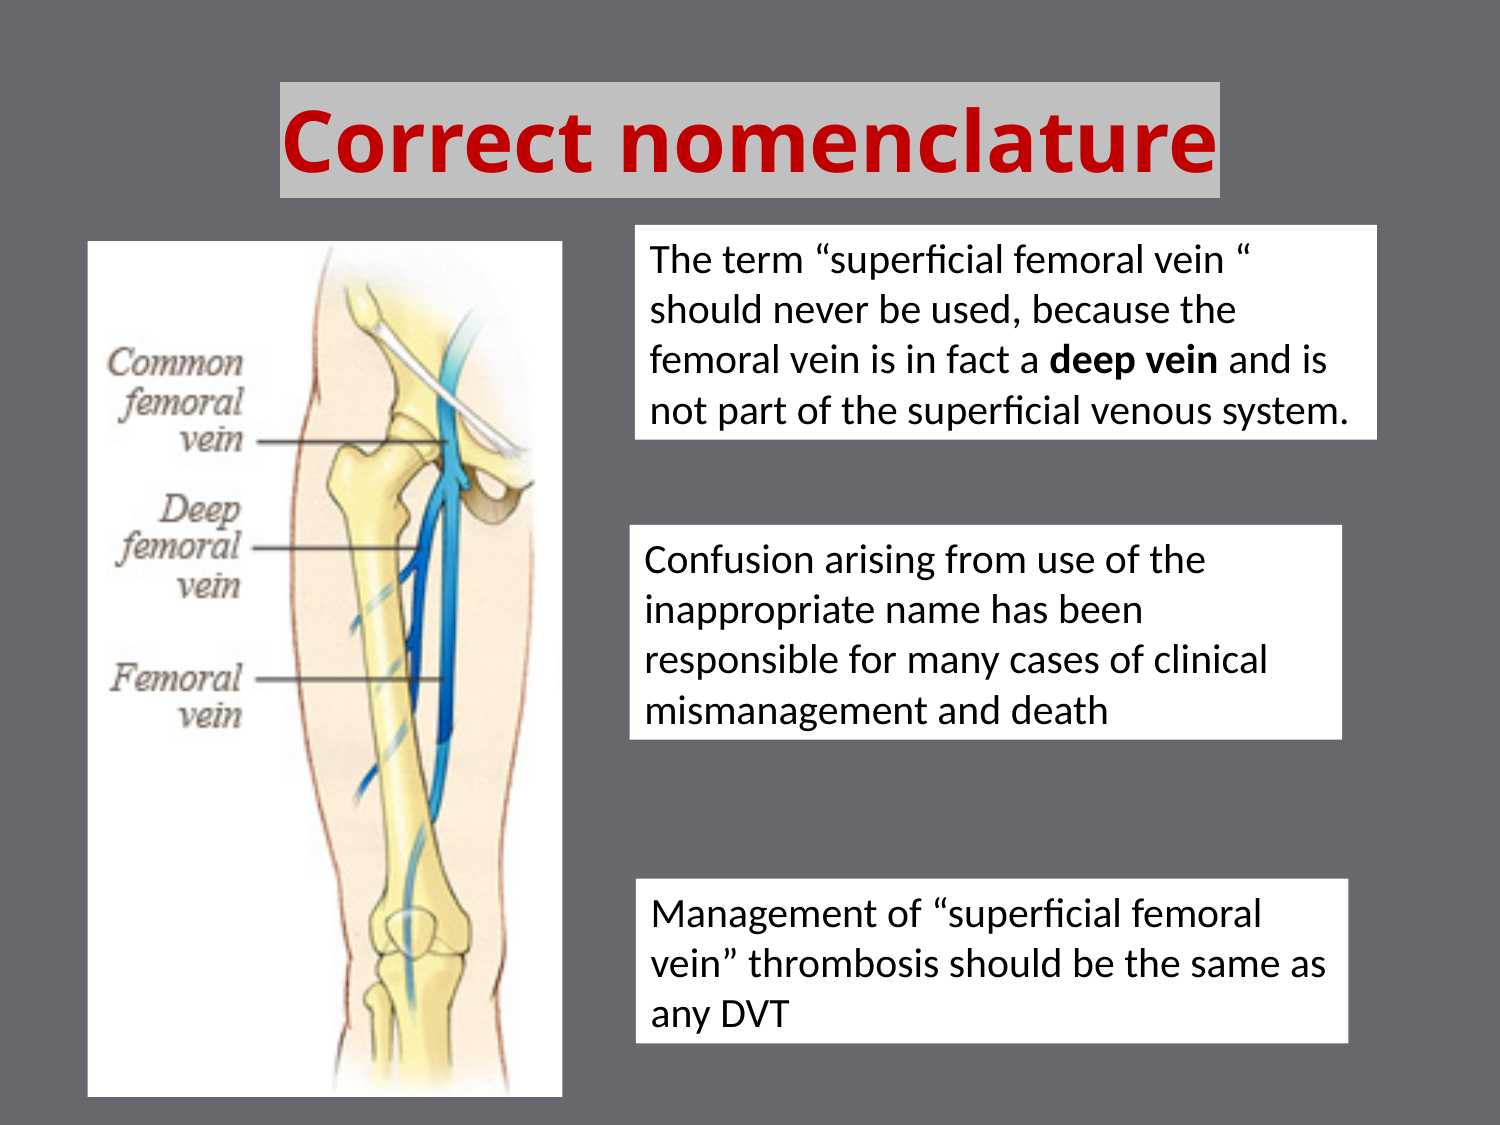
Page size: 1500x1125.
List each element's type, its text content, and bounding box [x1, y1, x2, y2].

text_box Confusion arising from use of the inappropriate name has been responsible for many cases of clinical mismanagement and death [629, 524, 1343, 740]
text_box The term “superficial femoral vein “ should never be used, because the femoral vein is in fact a deep vein and is not part of the superficial venous system. [634, 224, 1377, 440]
text_box Management of “superficial femoral vein” thrombosis should be the same as any DVT [635, 878, 1349, 1044]
picture [87, 241, 563, 1098]
title Correct nomenclature [75, 45, 1425, 233]
